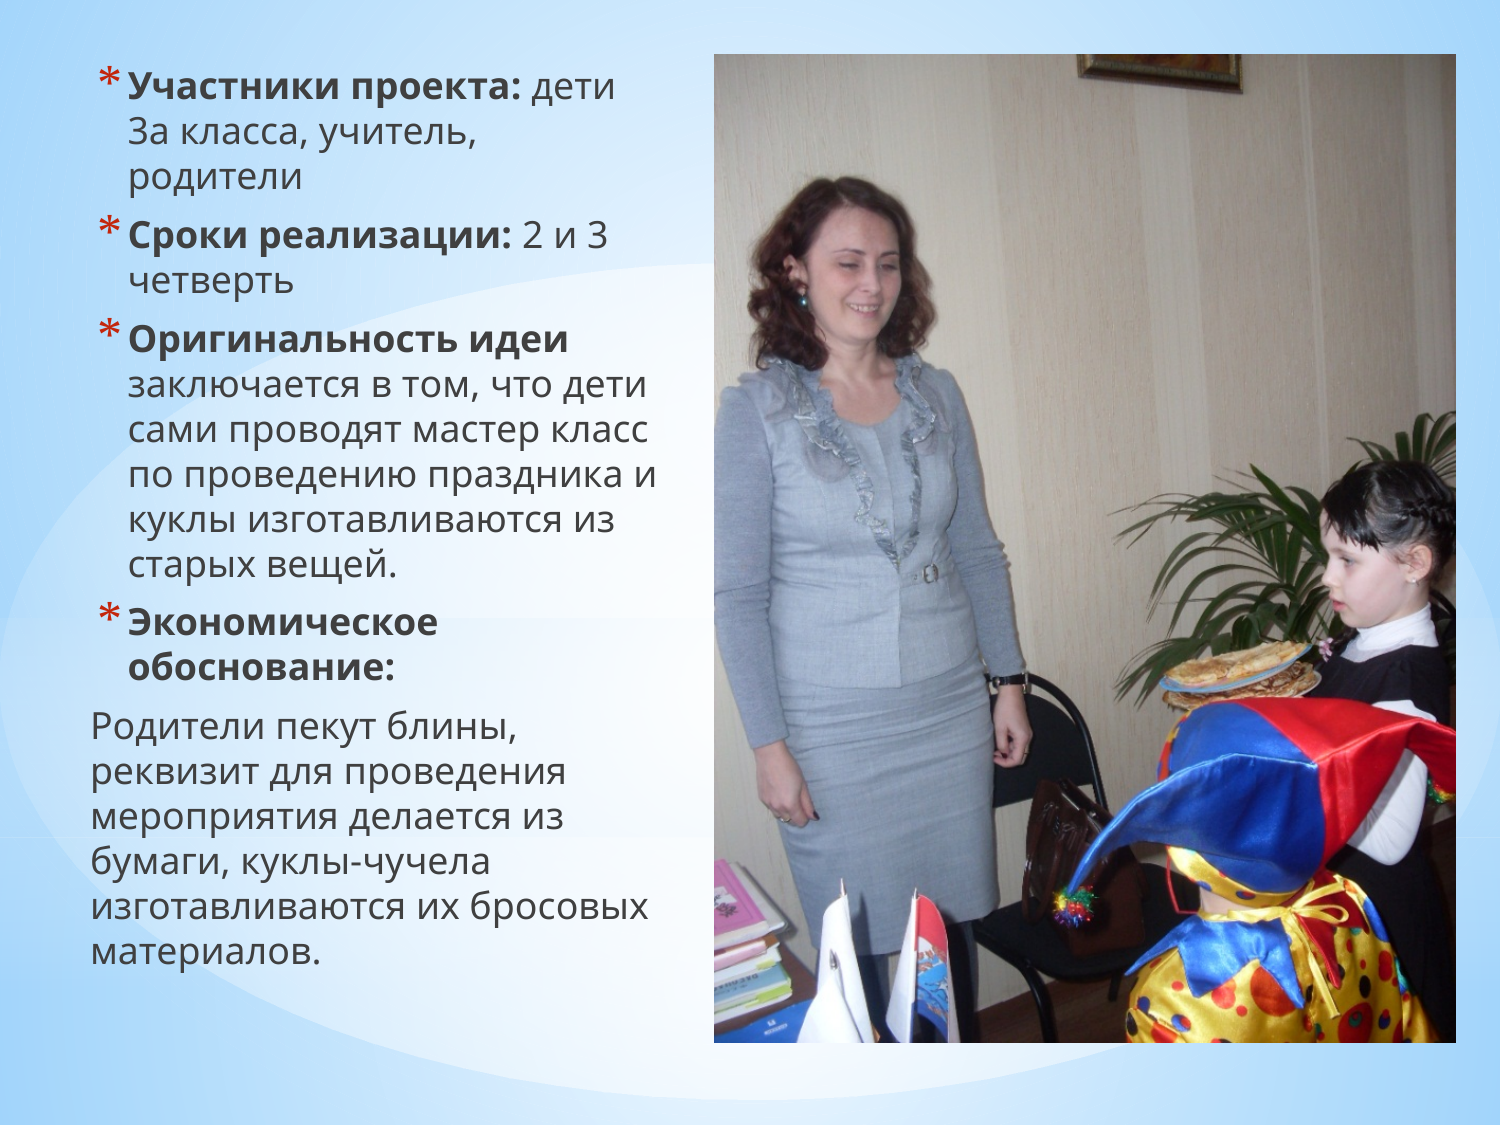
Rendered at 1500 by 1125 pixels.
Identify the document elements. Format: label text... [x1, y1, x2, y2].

list Участники проекта: дети 3а класса, учитель, родители Сроки реализации: 2 и 3 четверть Оригинальность идеи заключается в том, что дети сами проводят мастер класс по проведению праздника и куклы изготавливаются из старых вещей. Экономическое обоснование: Родители пекут блины, реквизит для проведения мероприятия делается из бумаги, куклы-чучела изготавливаются их бросовых материалов. [75, 54, 675, 1025]
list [714, 54, 1456, 1043]
